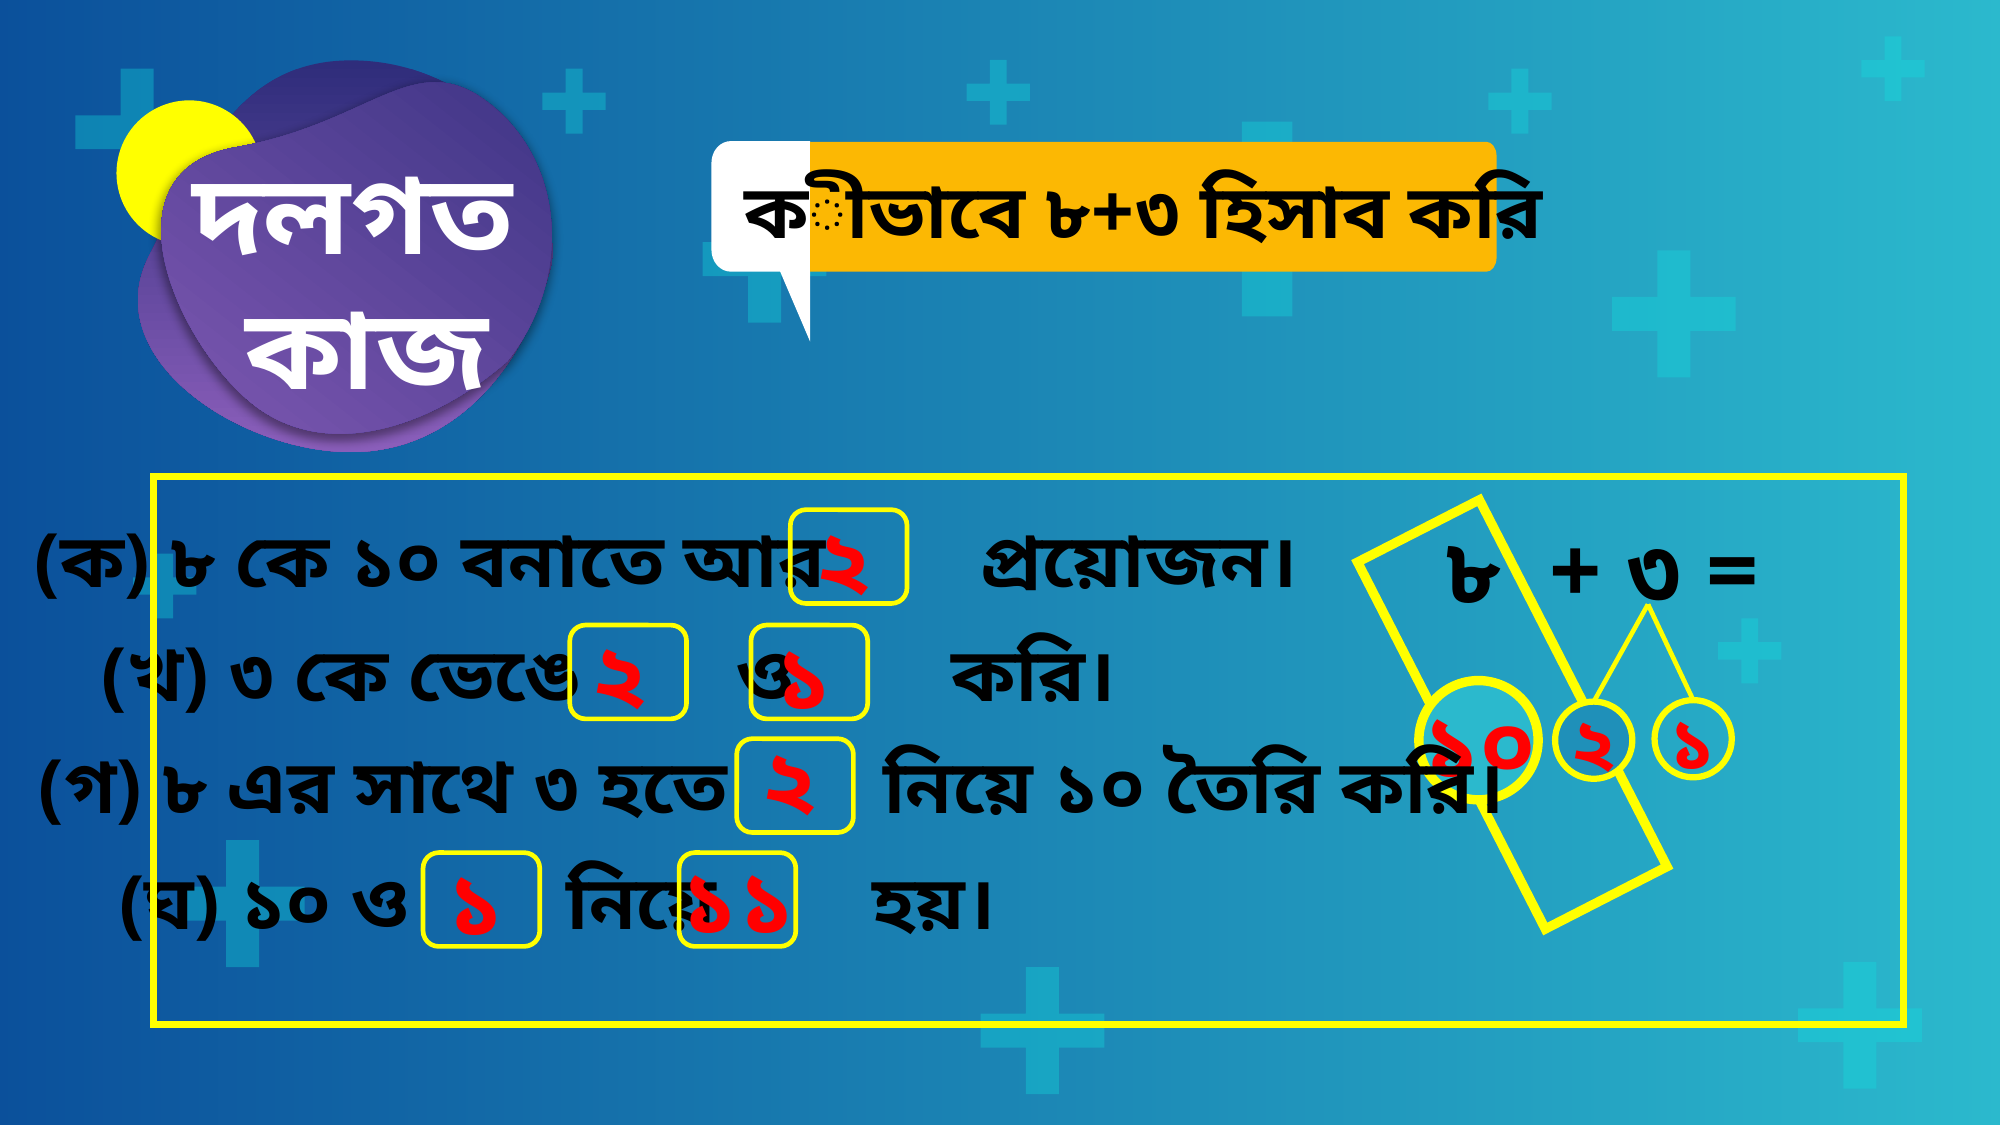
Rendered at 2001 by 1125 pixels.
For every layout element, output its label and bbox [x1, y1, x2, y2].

text_box [75, 36, 1925, 1094]
text_box [116, 54, 554, 452]
text_box [153, 476, 1904, 1025]
text_box [809, 141, 1497, 272]
text_box [584, 608, 837, 737]
text_box [441, 834, 790, 963]
text_box [1555, 687, 1732, 795]
